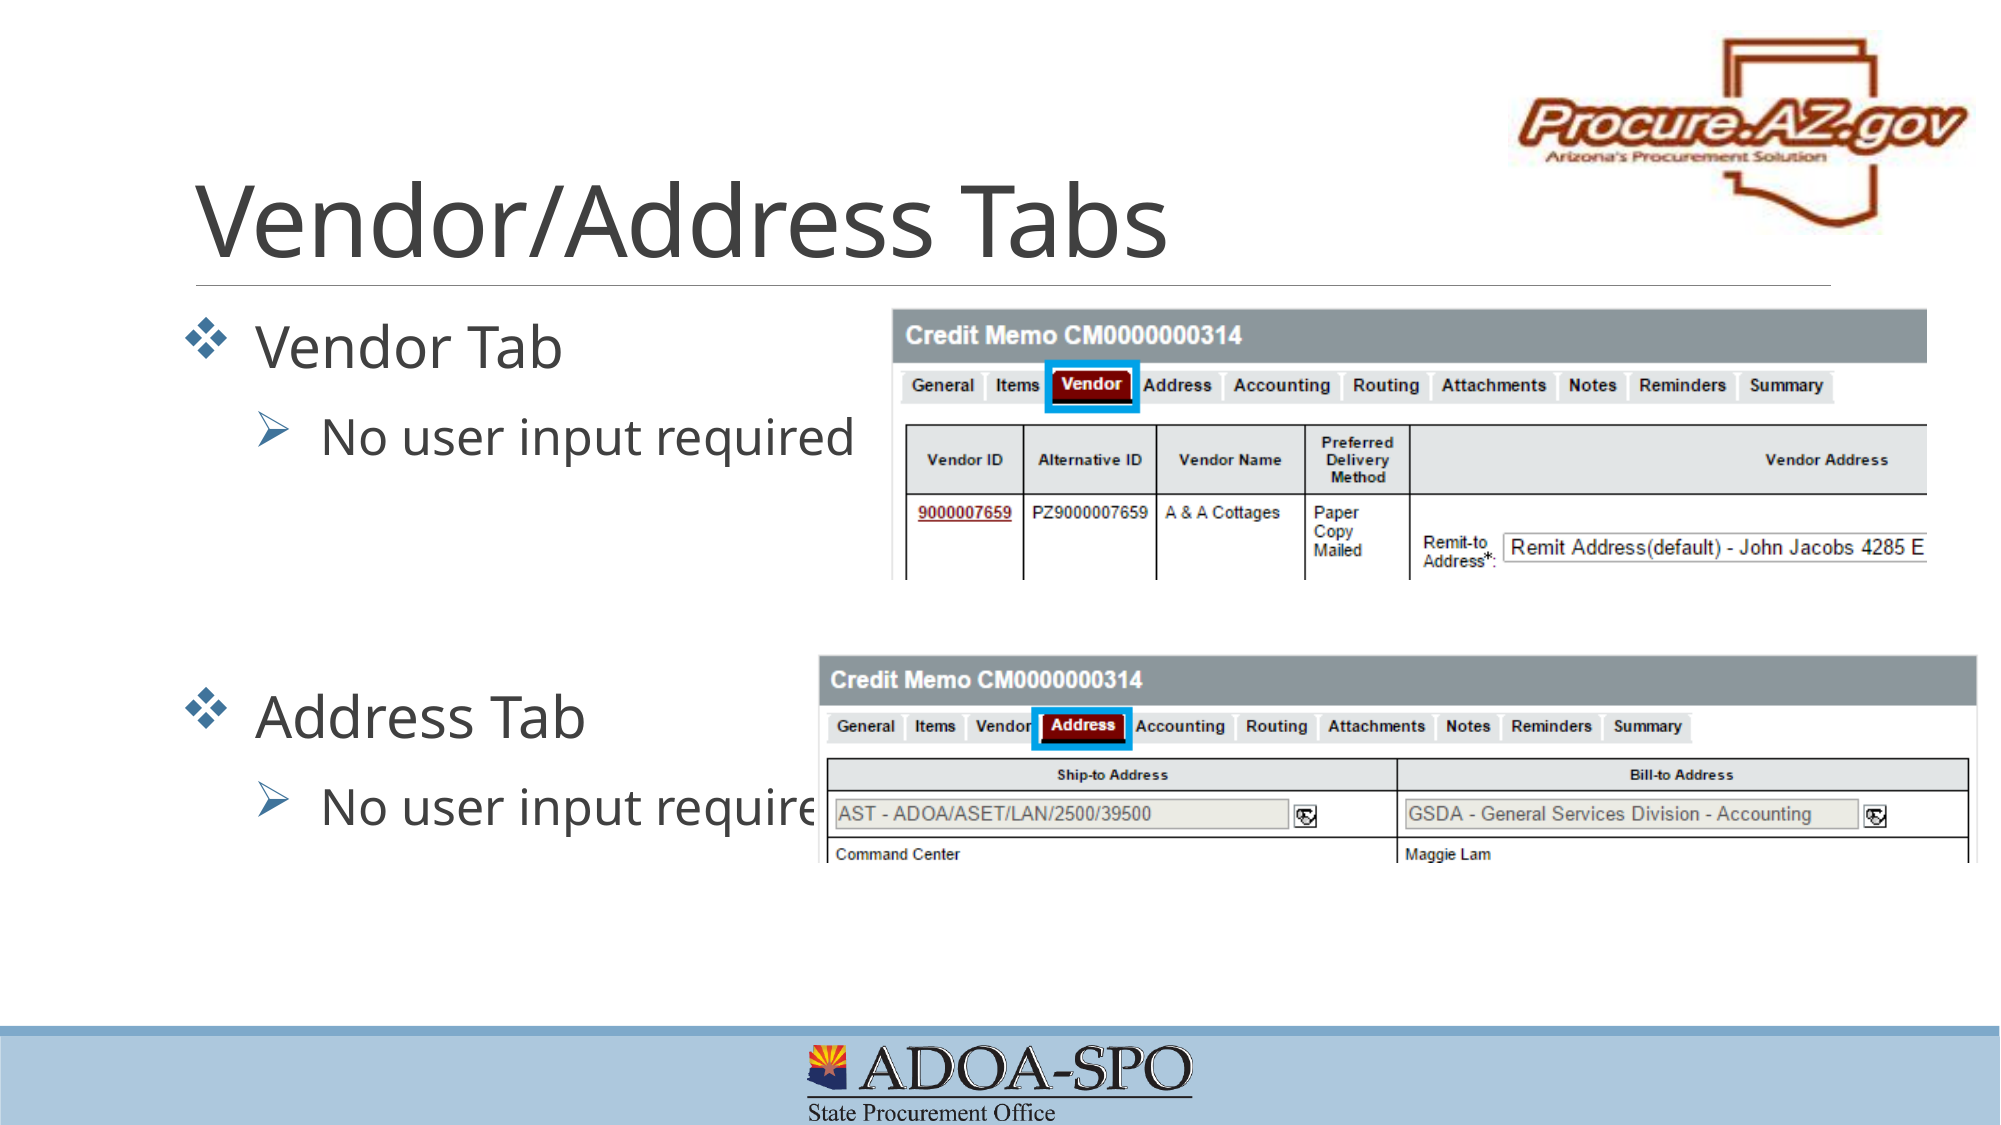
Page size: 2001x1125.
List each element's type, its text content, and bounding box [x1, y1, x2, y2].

picture [807, 1045, 1193, 1121]
list Vendor Tab No user input required Address Tab No user input required [180, 302, 990, 963]
title Vendor/Address Tabs [180, 47, 1830, 285]
picture [887, 302, 1928, 580]
picture [813, 648, 1981, 863]
picture [1508, 30, 1976, 235]
